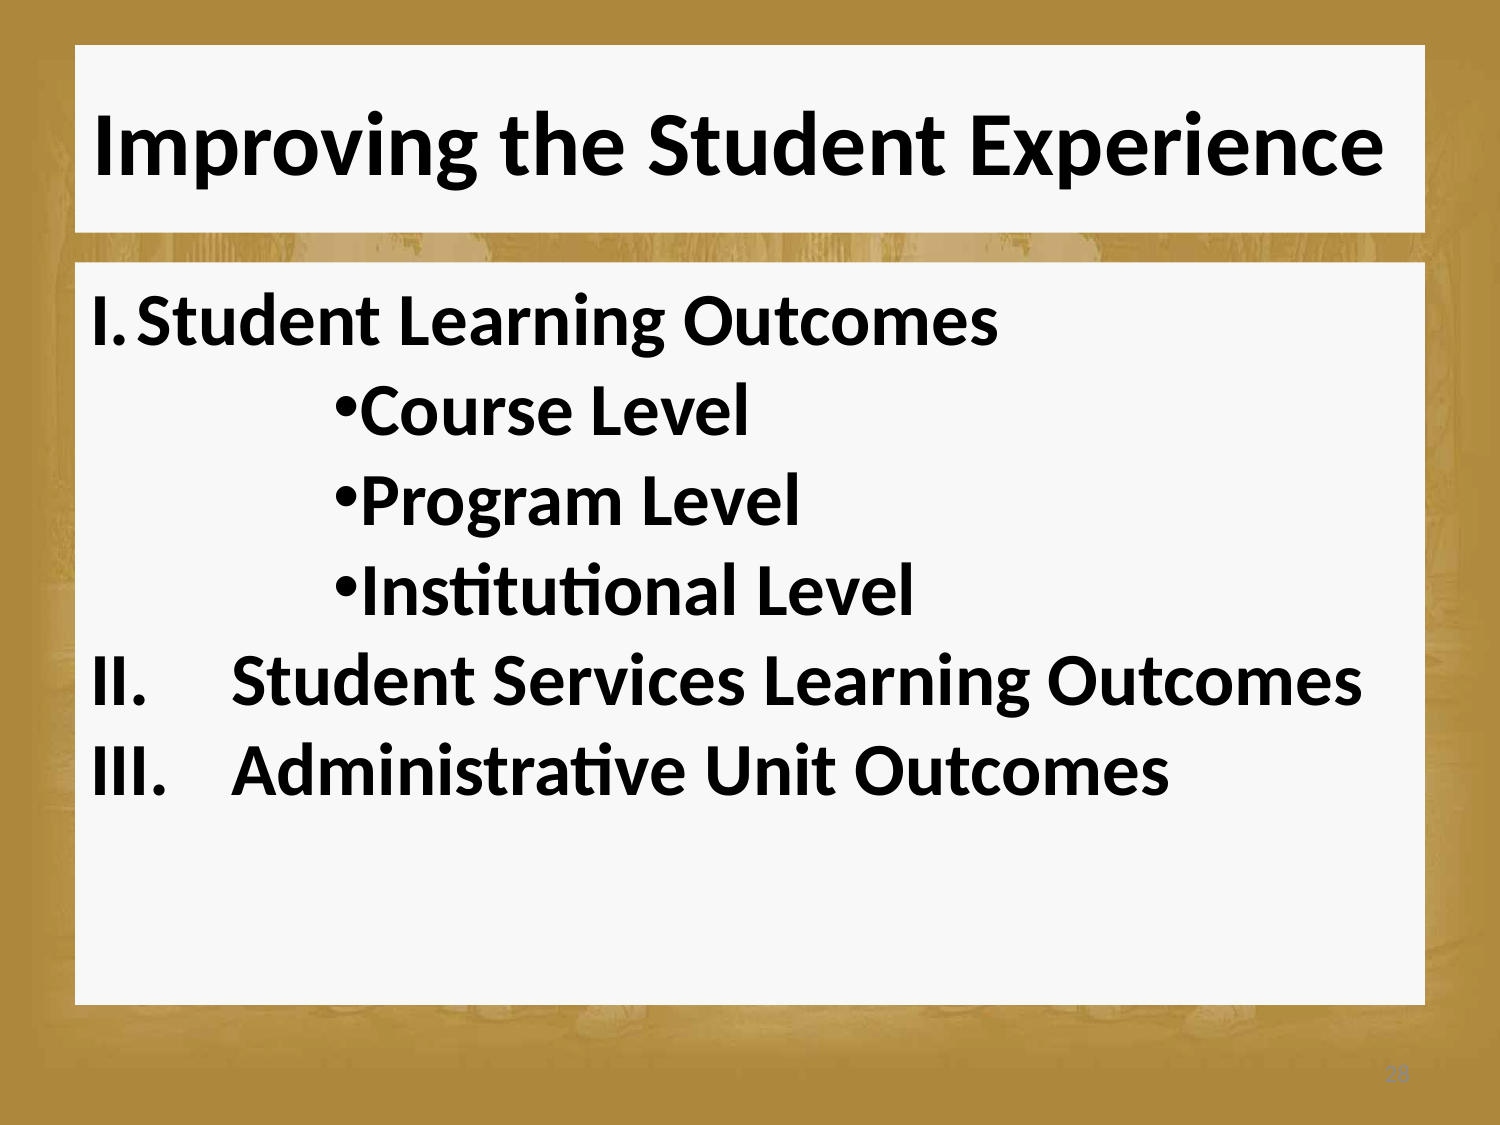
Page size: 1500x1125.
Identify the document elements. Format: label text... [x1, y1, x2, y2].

title Improving the Student Experience [75, 45, 1425, 233]
list Student Learning Outcomes Course Level Program Level Institutional Level Student Services Learning Outcomes Administrative Unit Outcomes [75, 262, 1425, 1005]
slide_number 28 [1074, 1042, 1425, 1103]
text_box Administrators: VP, Instruction VP, Finance & Educational Resources Director, Institutional Research Director, Marketing Associate VP, Instruction Dean, PE & Athletics SLO/SSLO/AUO Coordinators [0, 0, 1500, 1125]
